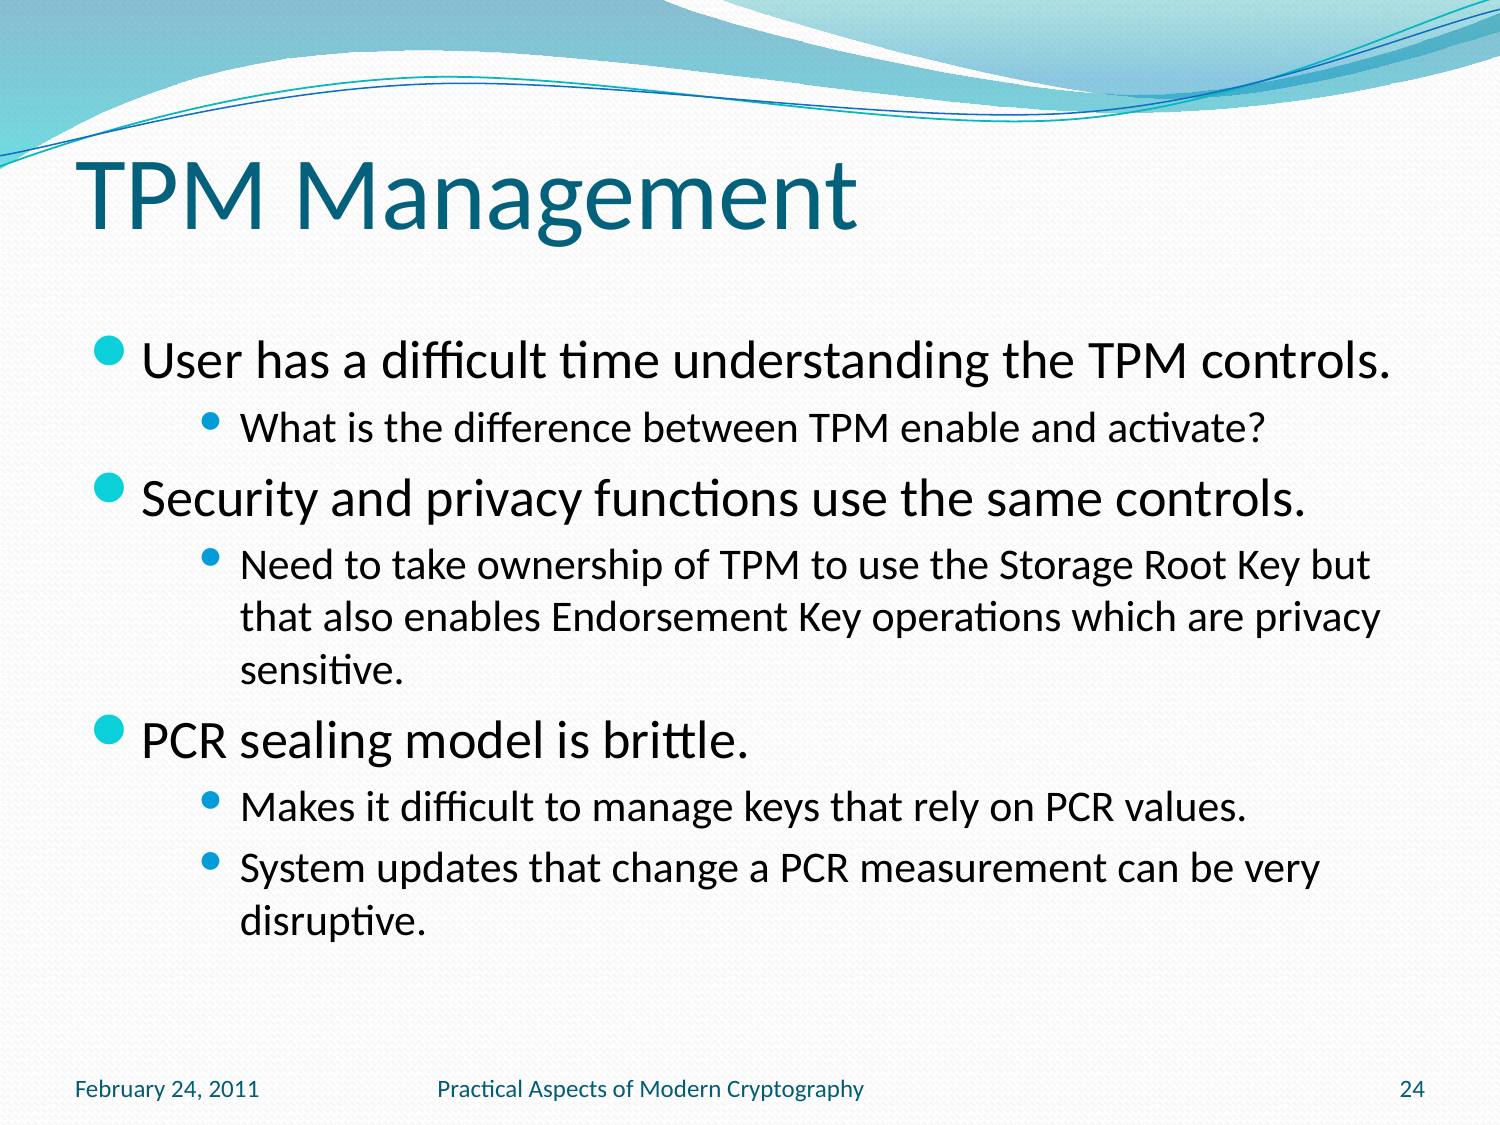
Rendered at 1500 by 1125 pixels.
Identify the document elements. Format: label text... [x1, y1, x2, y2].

slide_number 24 [1299, 1042, 1425, 1103]
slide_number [75, 1042, 425, 1103]
list User has a difficult time understanding the TPM controls. What is the difference between TPM enable and activate? Security and privacy functions use the same controls. Need to take ownership of TPM to use the Storage Root Key but that also enables Endorsement Key operations which are privacy sensitive. PCR sealing model is brittle. Makes it difficult to manage keys that rely on PCR values. System updates that change a PCR measurement can be very disruptive. [75, 317, 1425, 1038]
title TPM Management [75, 62, 1425, 250]
footer Practical Aspects of Modern Cryptography [437, 1042, 988, 1103]
